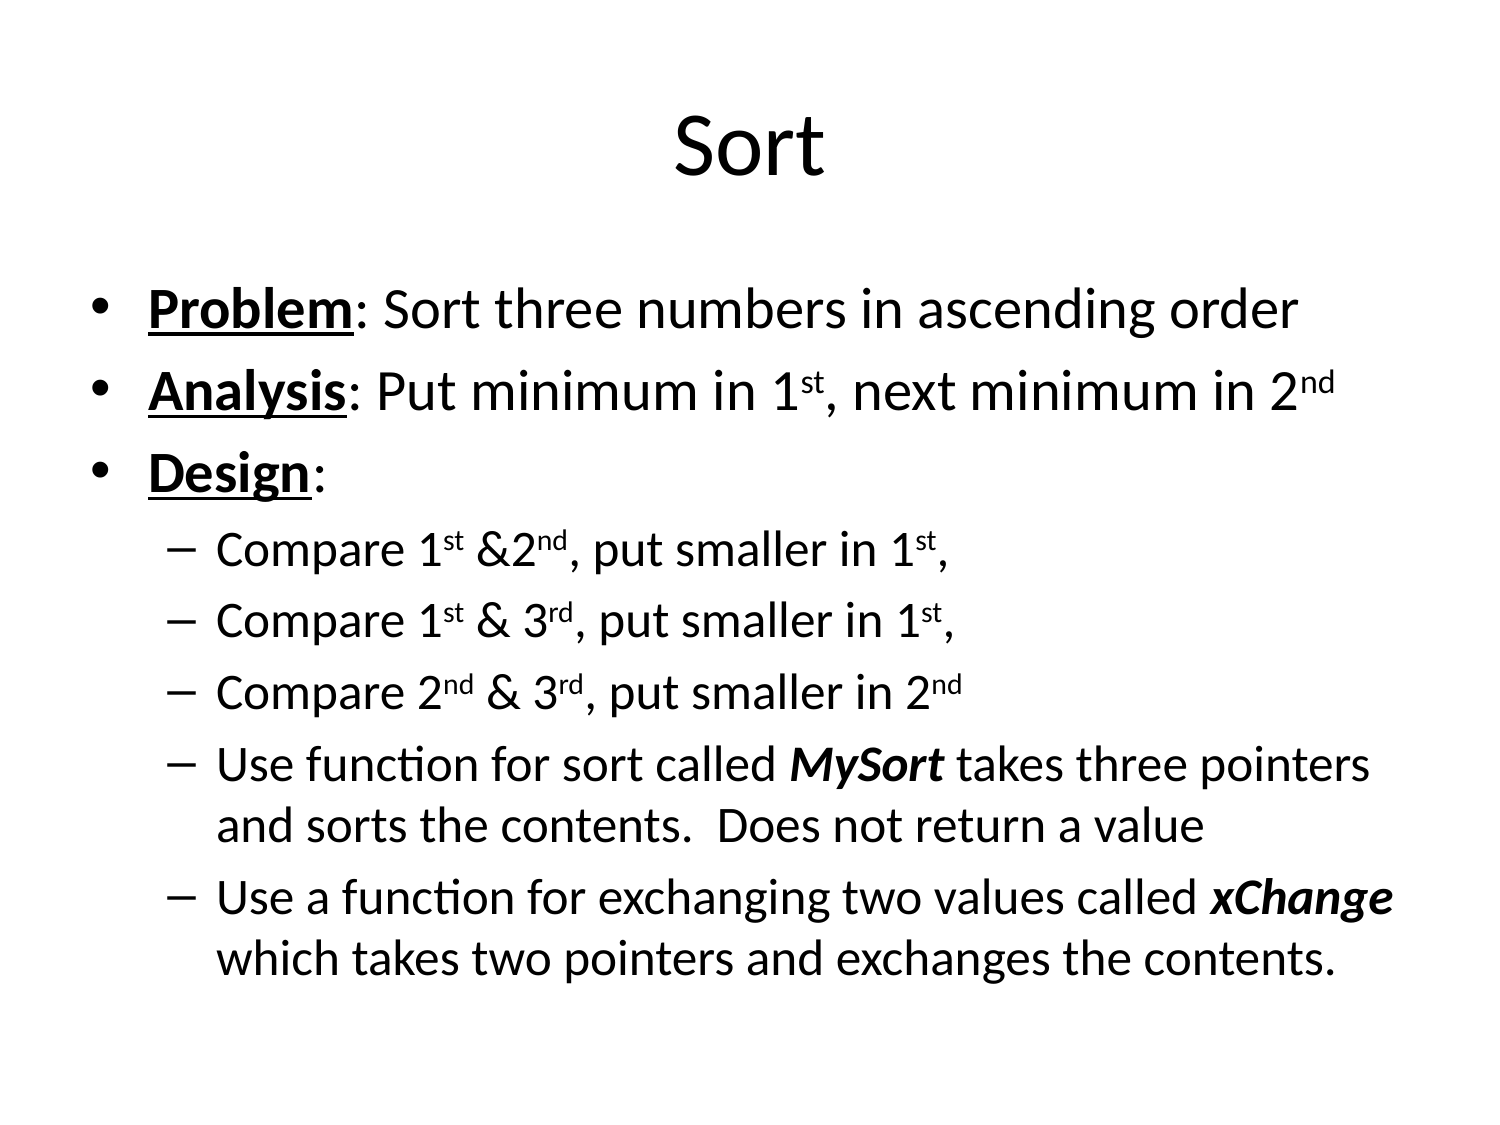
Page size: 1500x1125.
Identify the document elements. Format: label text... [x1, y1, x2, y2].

title Sort [75, 45, 1425, 233]
list Problem: Sort three numbers in ascending order Analysis: Put minimum in 1st, next minimum in 2nd Design: Compare 1st &2nd, put smaller in 1st, Compare 1st & 3rd, put smaller in 1st, Compare 2nd & 3rd, put smaller in 2nd Use function for sort called MySort takes three pointers and sorts the contents. Does not return a value Use a function for exchanging two values called xChange which takes two pointers and exchanges the contents. [75, 262, 1425, 1005]
